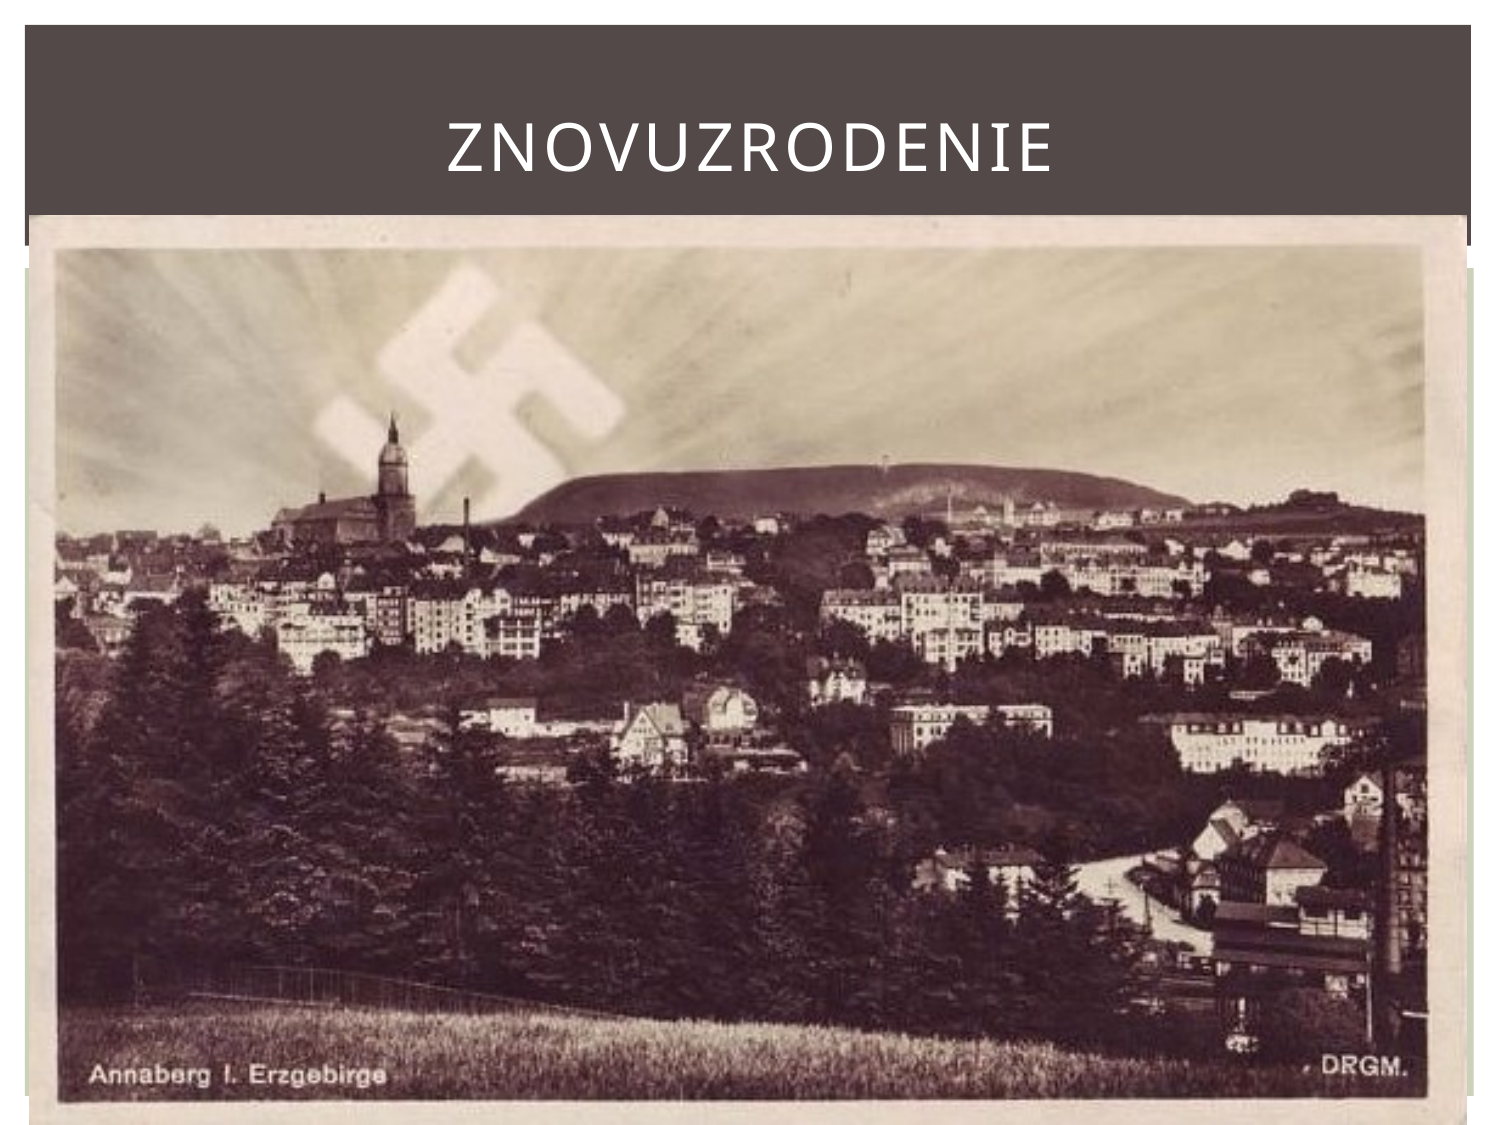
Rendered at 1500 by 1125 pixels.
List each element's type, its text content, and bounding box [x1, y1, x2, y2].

title znovuzrodenie [62, 58, 1438, 214]
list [29, 214, 1467, 1125]
